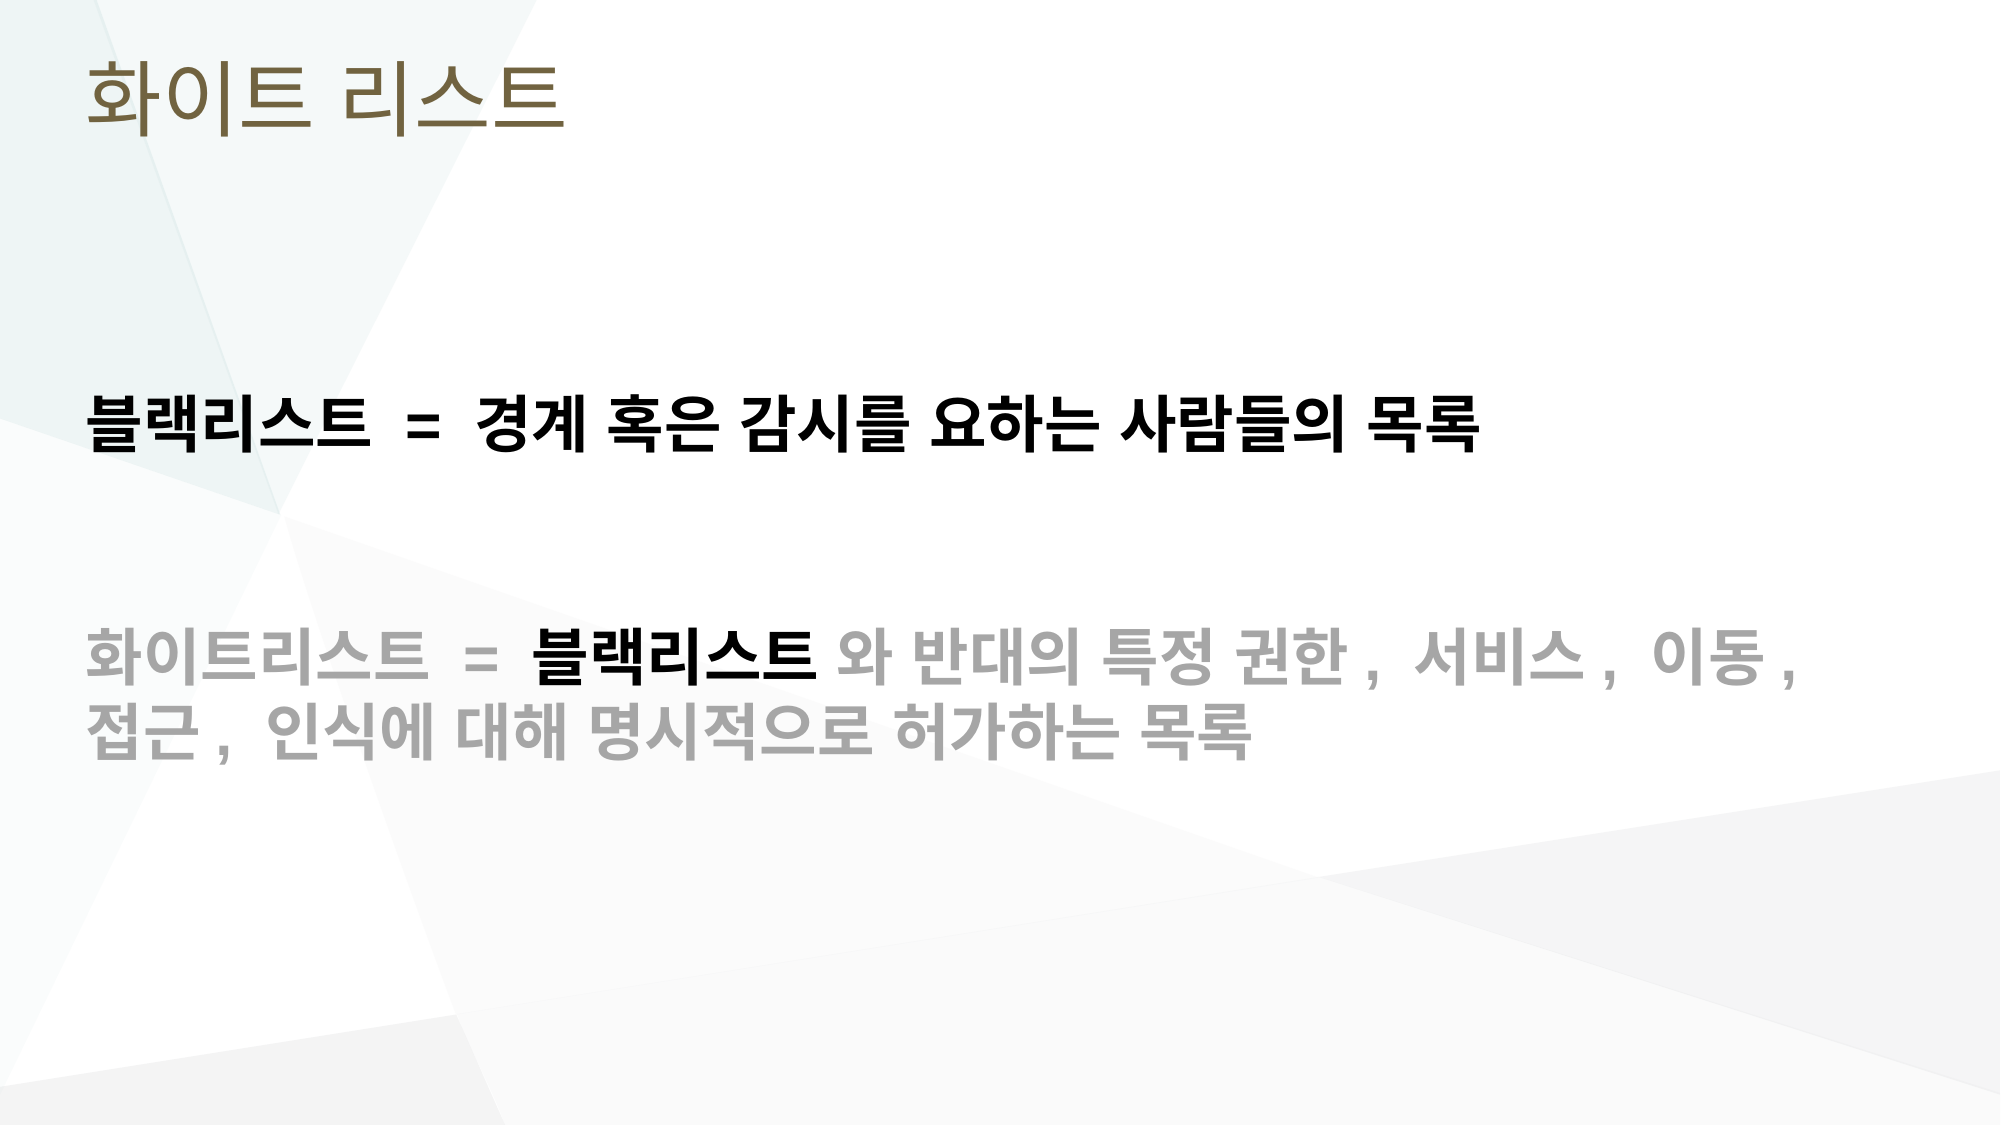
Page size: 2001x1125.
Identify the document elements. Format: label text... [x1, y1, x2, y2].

title 화이트 리스트 [70, 20, 1925, 175]
list 블랙리스트 = 경계 혹은 감시를 요하는 사람들의 목록 화이트리스트 = 블랙리스트 와 반대의 특정 권한, 서비스, 이동, 접근, 인식에 대해 명시적으로 허가하는 목록 [70, 214, 1925, 1029]
